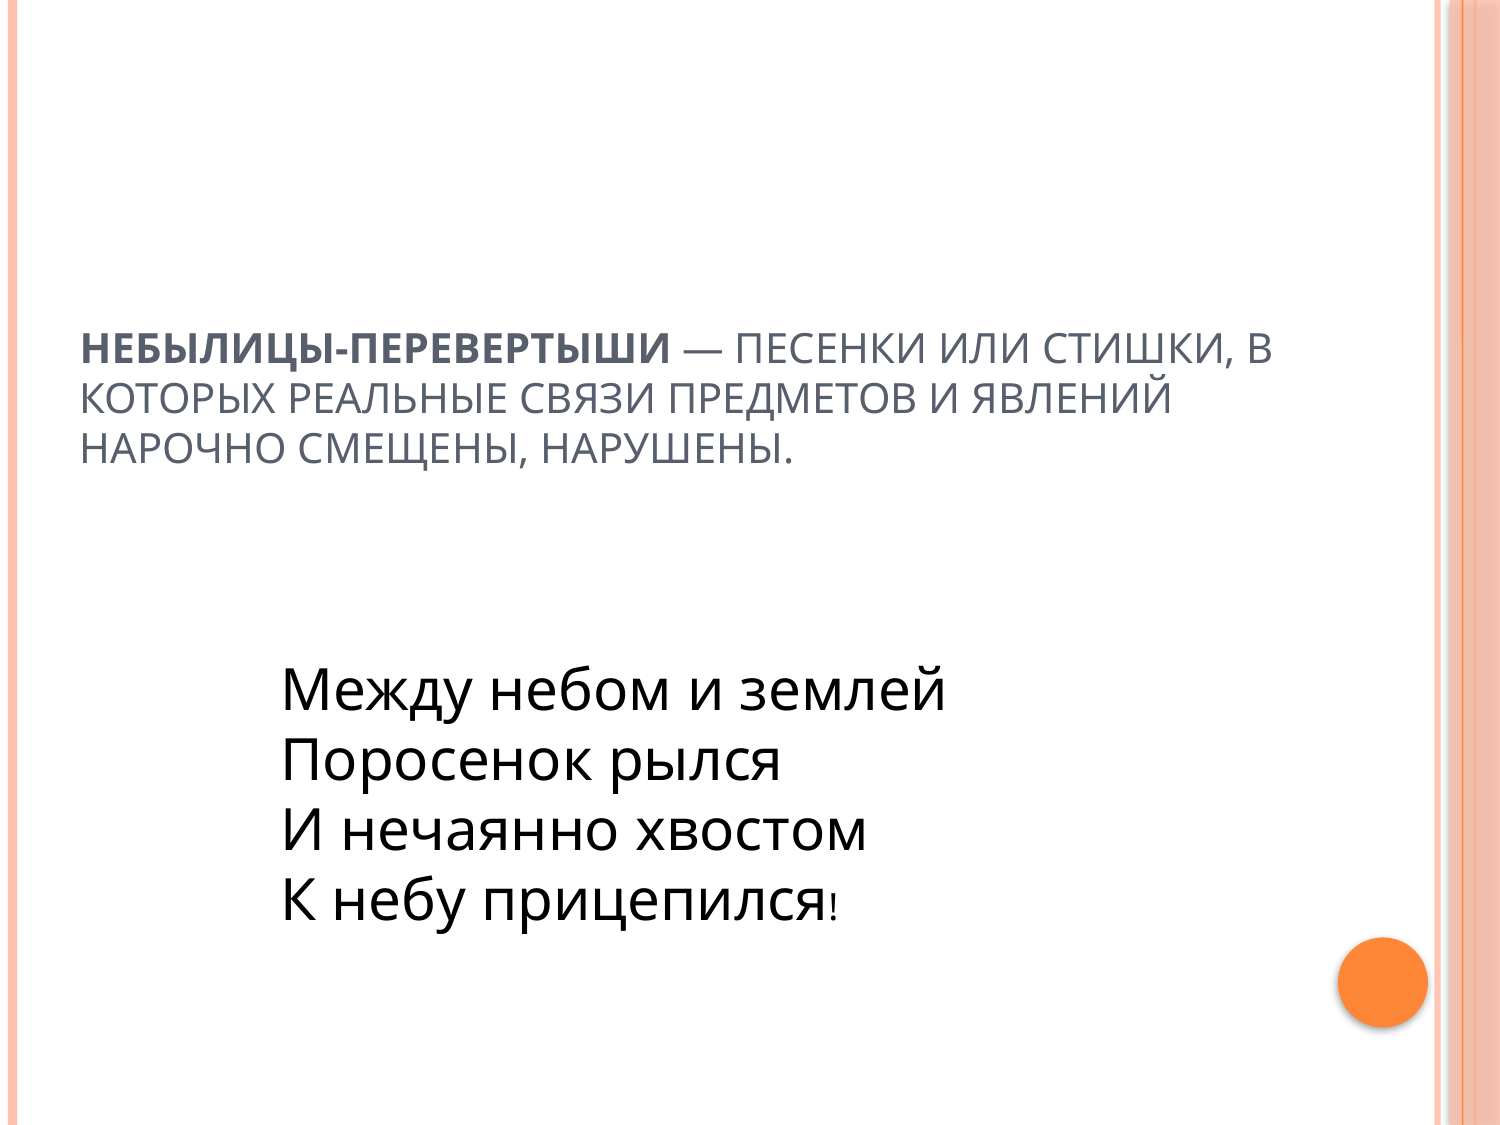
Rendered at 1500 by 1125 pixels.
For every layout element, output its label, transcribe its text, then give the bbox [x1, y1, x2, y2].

text_box Между небом и землей Поросенок рылся И нечаянно хвостом К небу прицепился! [265, 645, 1016, 940]
title небылицы-перевертыши — песенки или стишки, в которых реальные связи предметов и явлений нарочно смещены, нарушены. [64, 90, 1290, 480]
